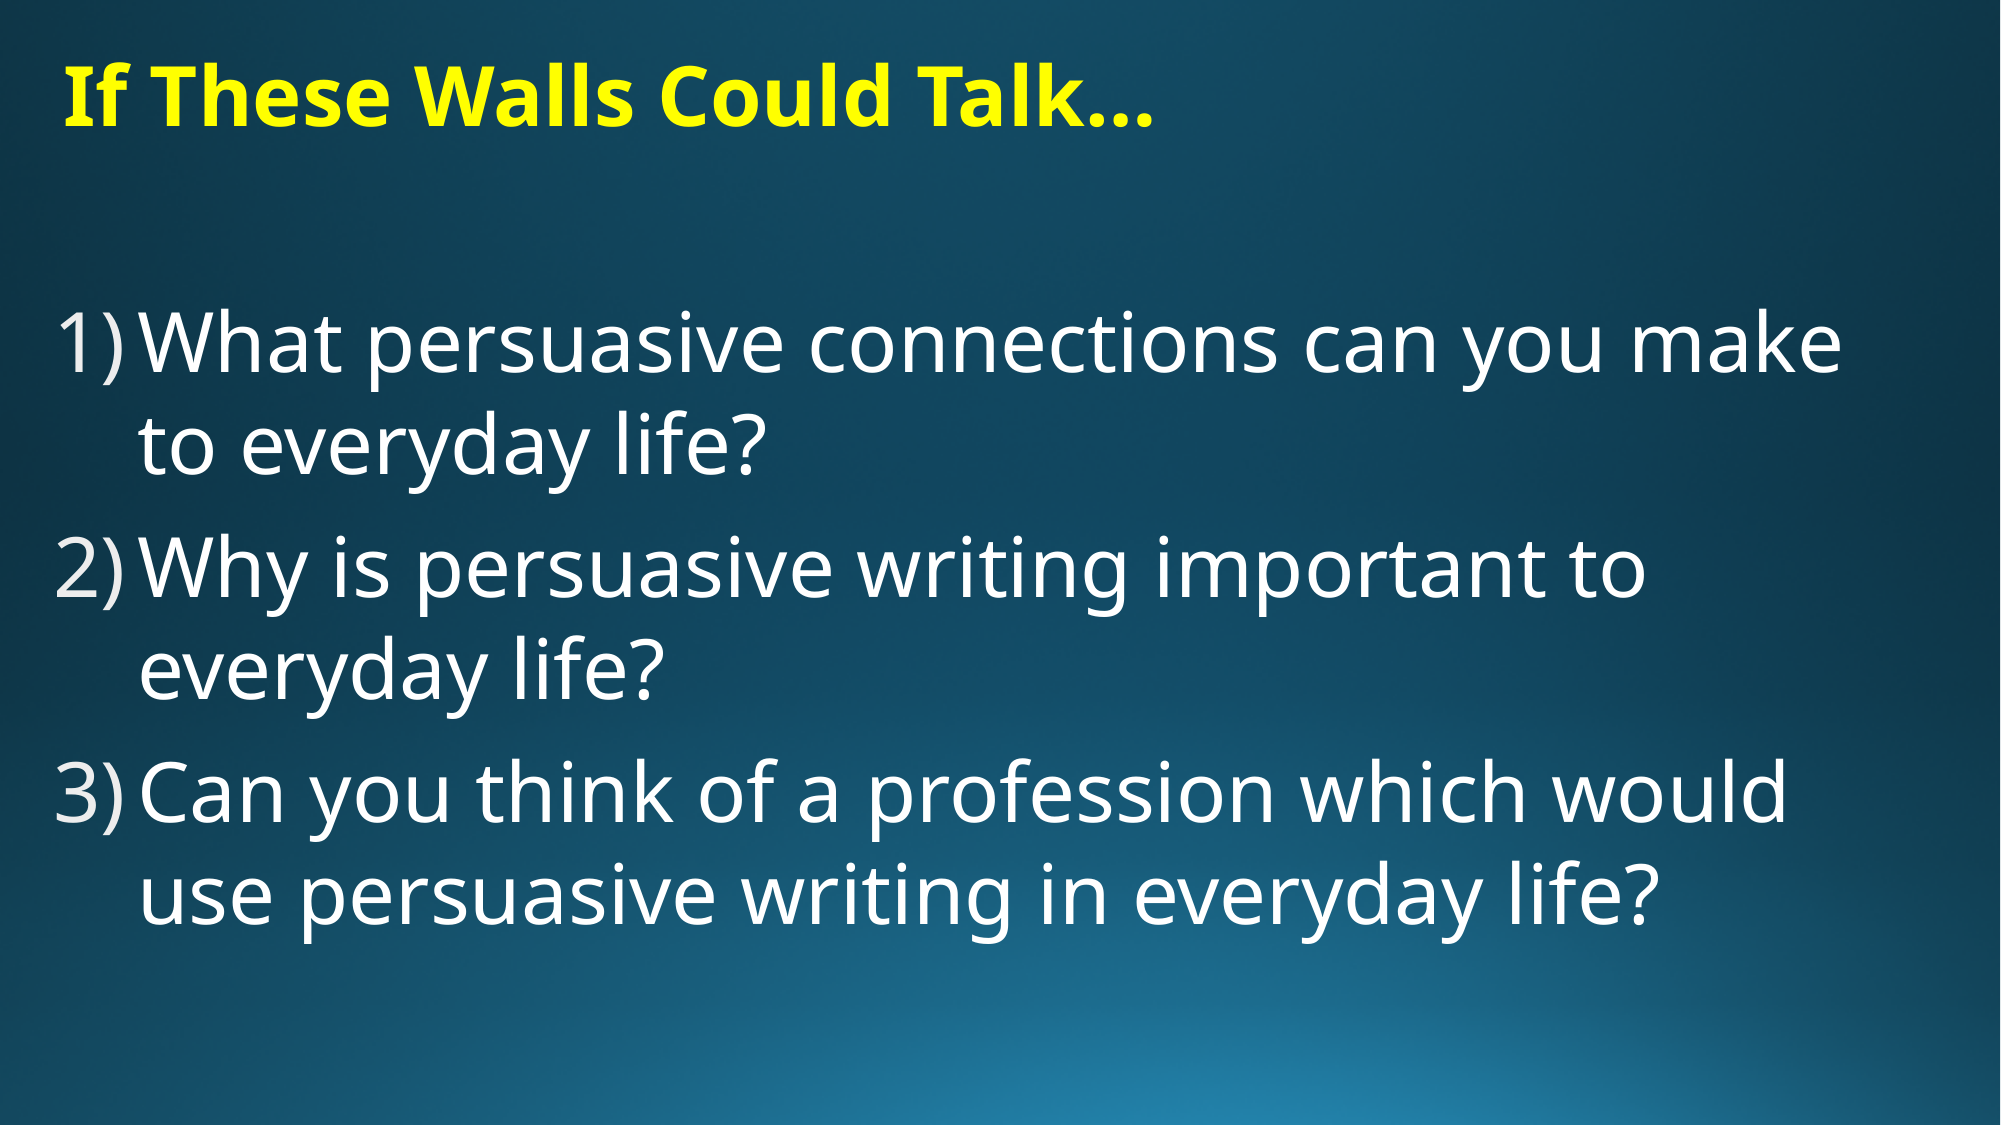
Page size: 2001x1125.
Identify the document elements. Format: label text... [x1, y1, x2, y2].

picture [0, 0, 2001, 1125]
list If These Walls Could Talk… What persuasive connections can you make to everyday life? Why is persuasive writing important to everyday life? Can you think of a profession which would use persuasive writing in everyday life? [38, 37, 1957, 1005]
